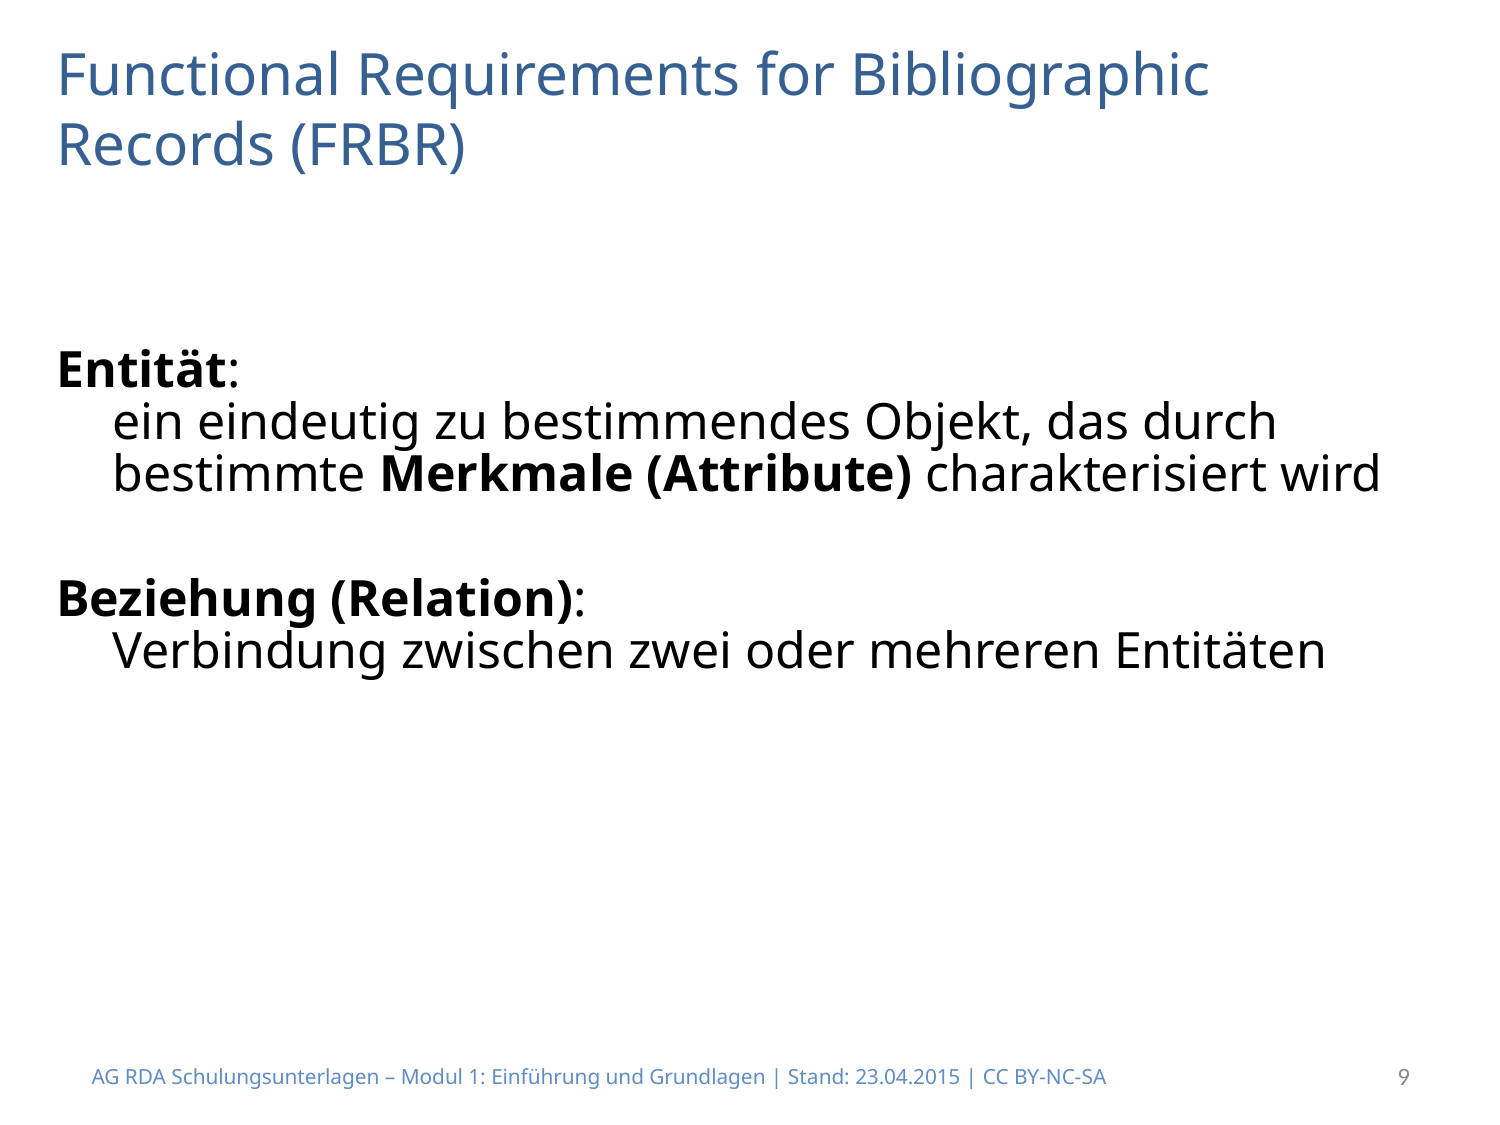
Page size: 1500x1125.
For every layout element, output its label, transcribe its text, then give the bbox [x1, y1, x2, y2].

slide_number 9 [1328, 1045, 1425, 1106]
title Functional Requirements for Bibliographic Records (FRBR) [41, 30, 1459, 185]
list Entität: ein eindeutig zu bestimmendes Objekt, das durch bestimmte Merkmale (Attribute) charakterisiert wird Beziehung (Relation): Verbindung zwischen zwei oder mehreren Entitäten [41, 338, 1459, 941]
footer AG RDA Schulungsunterlagen – Modul 1: Einführung und Grundlagen | Stand: 23.04.2015 | CC BY-NC-SA [76, 1045, 1294, 1106]
